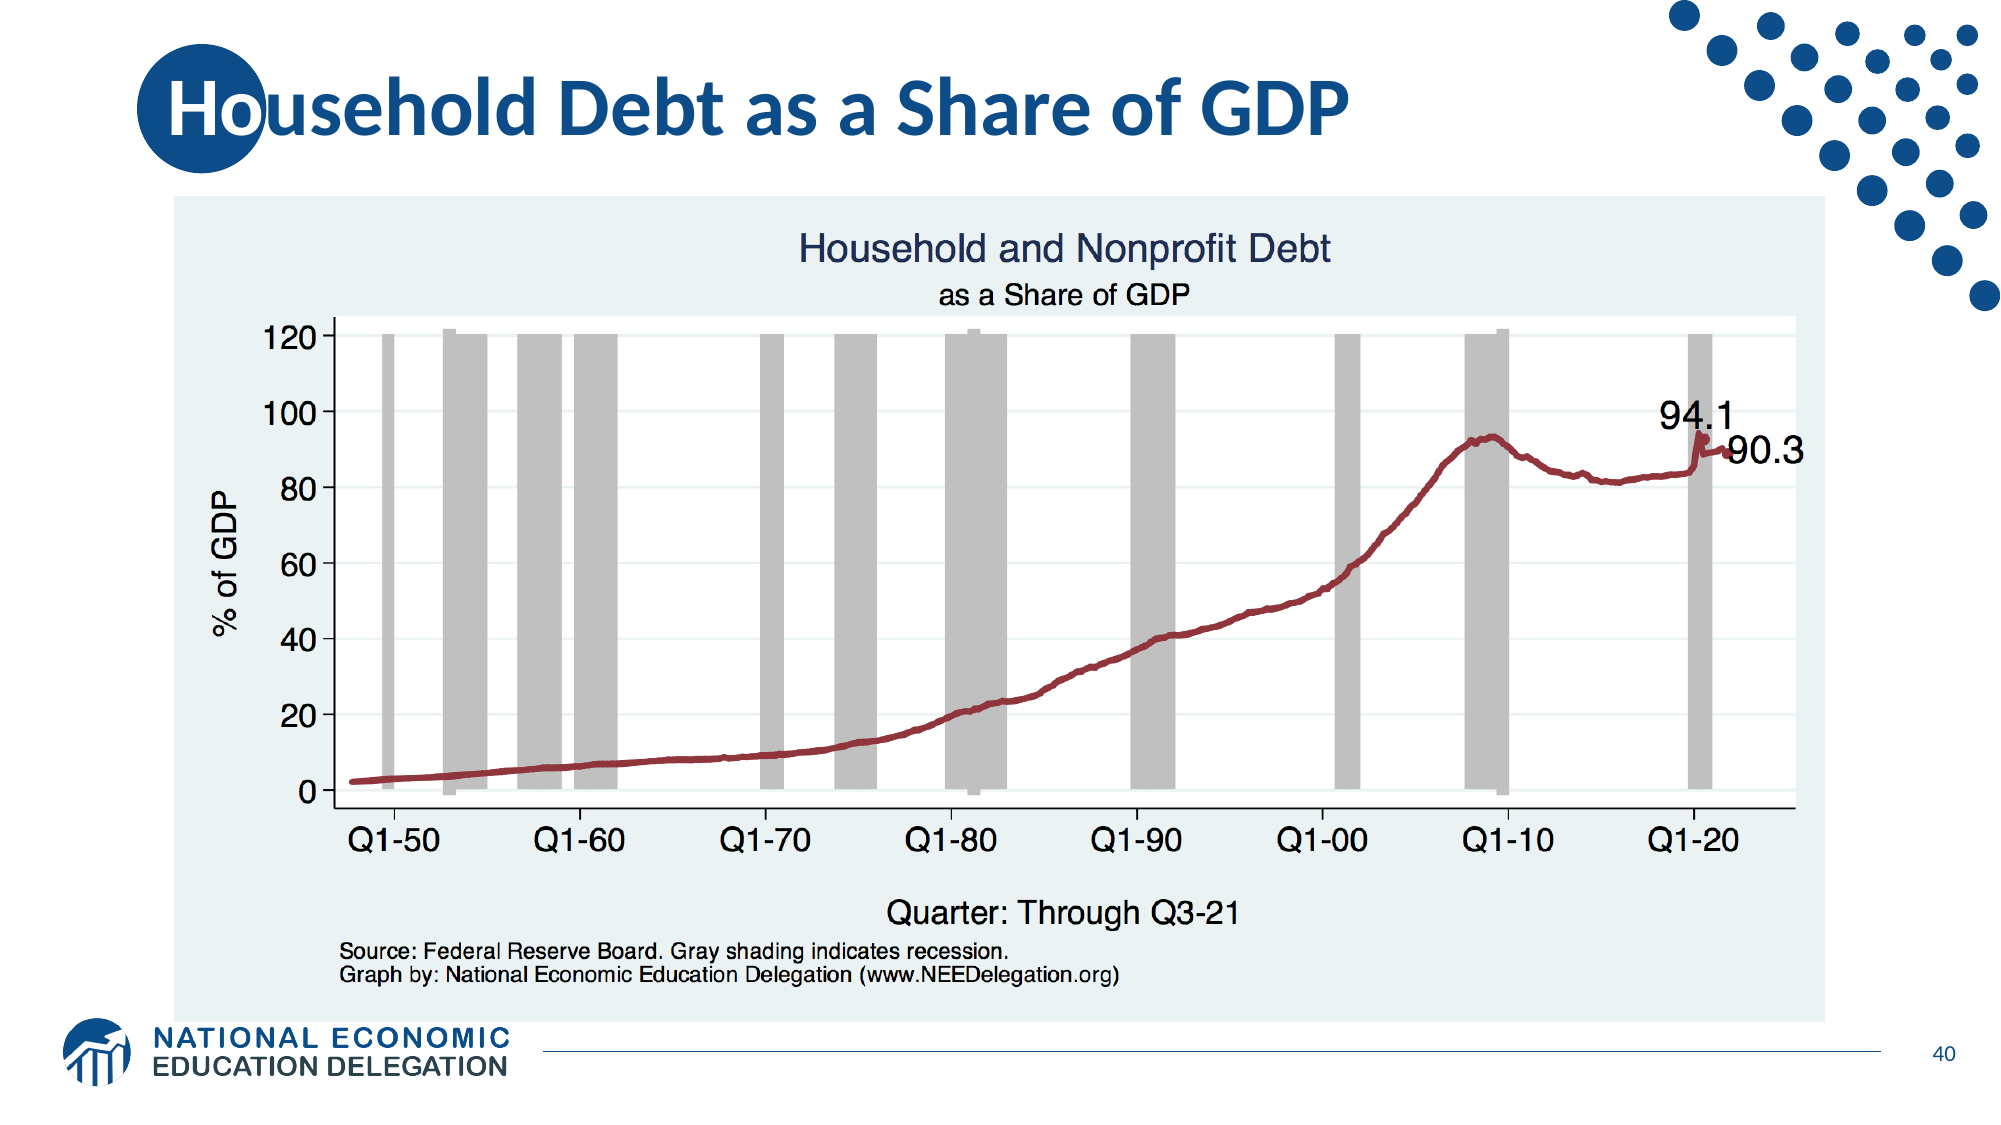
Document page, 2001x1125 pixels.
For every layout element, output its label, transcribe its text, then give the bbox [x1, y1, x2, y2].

picture [55, 1013, 520, 1091]
slide_number 40 [1521, 1022, 1972, 1082]
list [174, 196, 1825, 1022]
title Household Debt as a Share of GDP [133, 0, 1859, 218]
